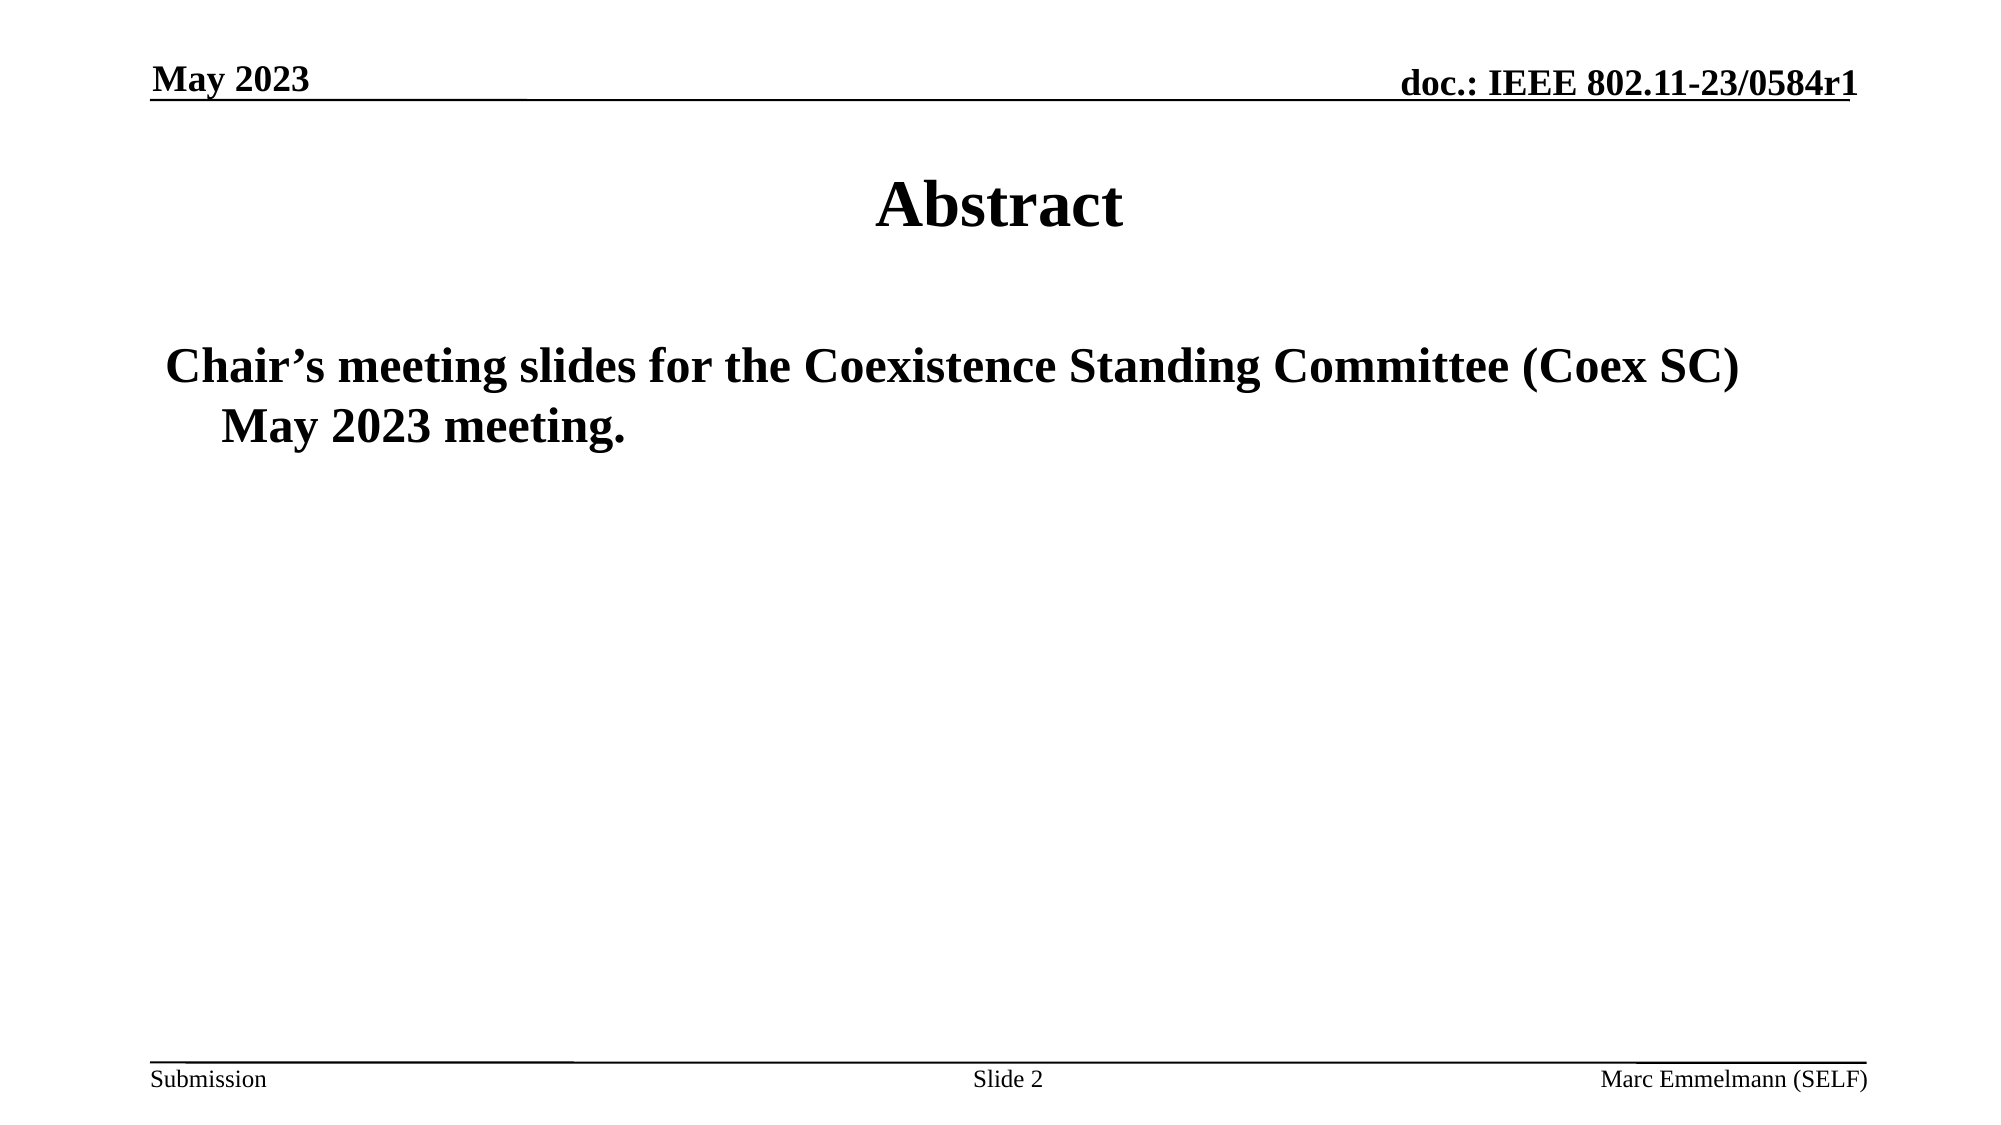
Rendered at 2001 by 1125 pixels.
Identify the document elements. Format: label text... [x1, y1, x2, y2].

slide_number Slide 2 [950, 1061, 1067, 1123]
title Abstract [149, 112, 1850, 288]
footer Marc Emmelmann (SELF) [1171, 1061, 1869, 1093]
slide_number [152, 54, 563, 100]
list Chair’s meeting slides for the Coexistence Standing Committee (Coex SC) May 2023 meeting. [149, 324, 1850, 1000]
